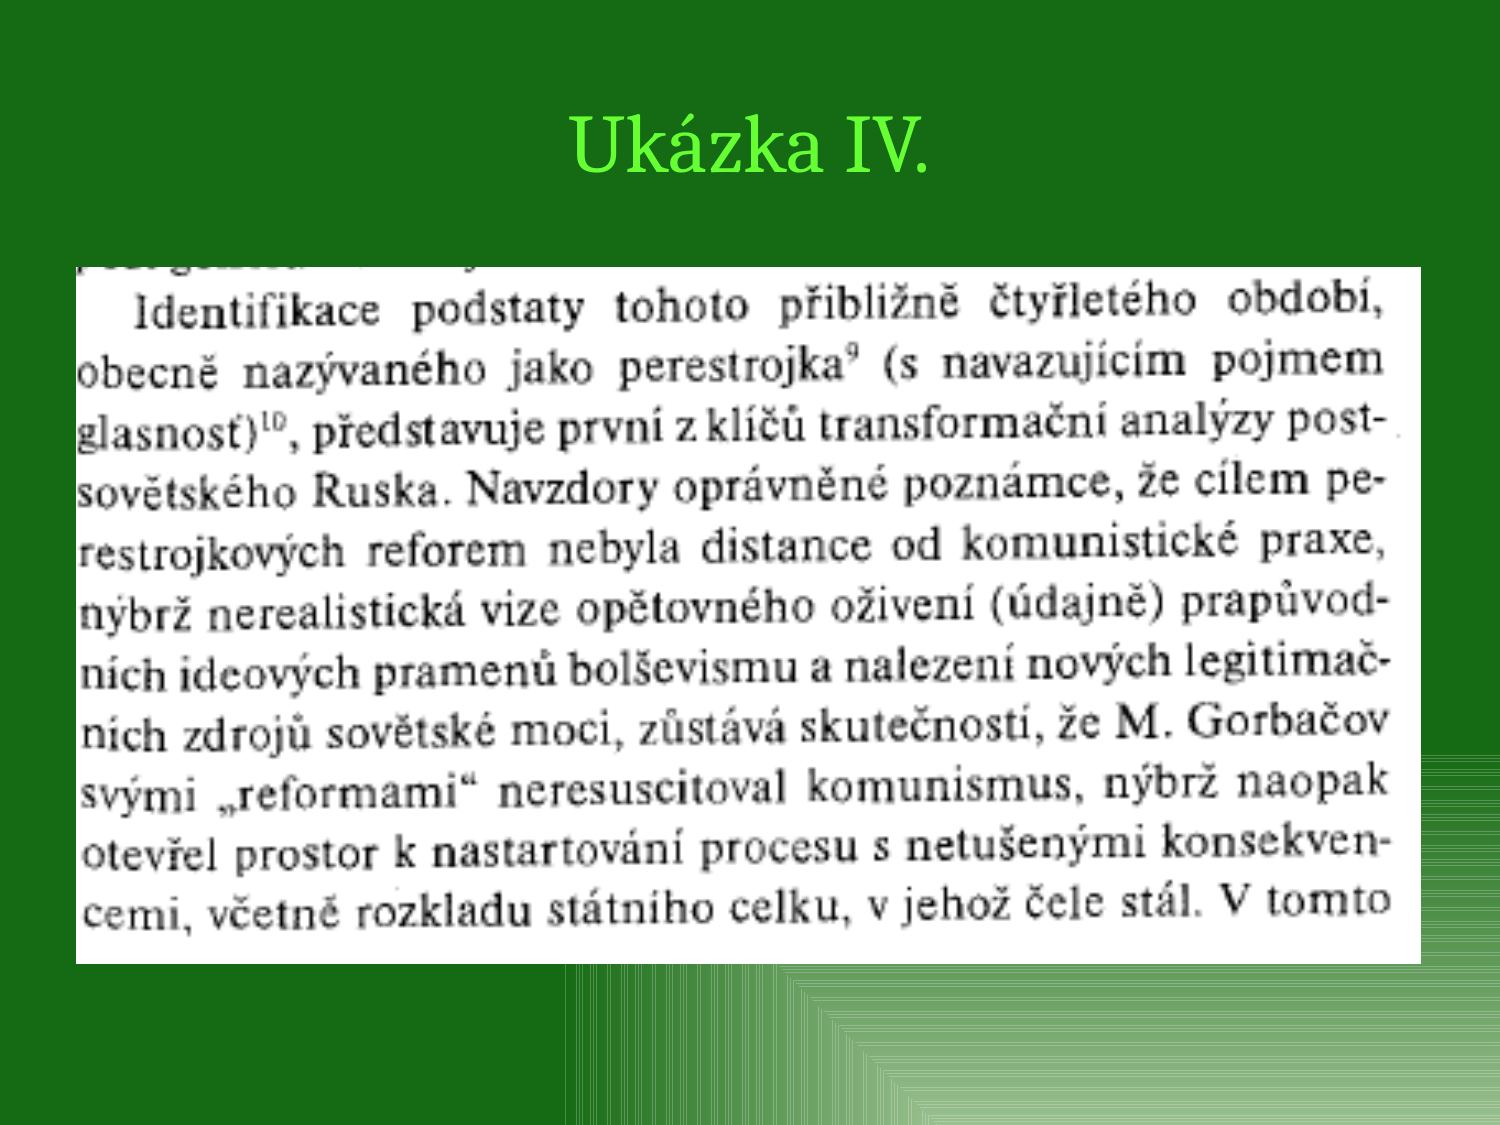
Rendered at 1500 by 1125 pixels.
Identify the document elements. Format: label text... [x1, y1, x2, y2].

picture [76, 266, 1422, 965]
title Ukázka IV. [74, 44, 1426, 233]
